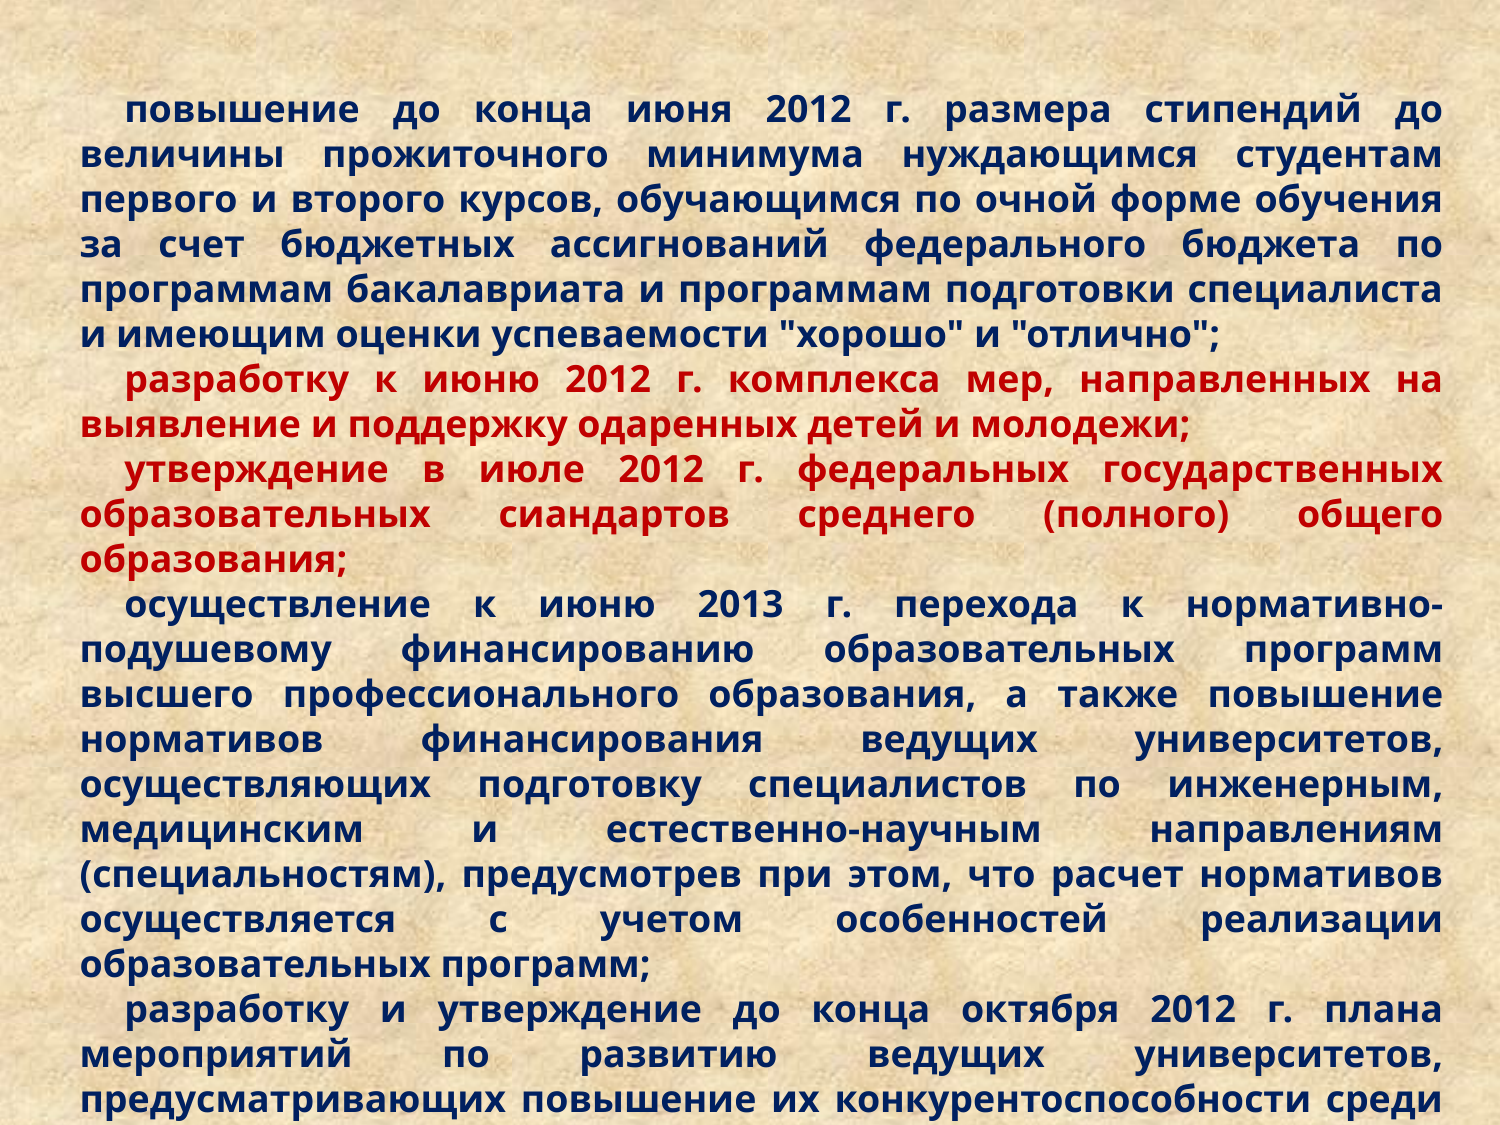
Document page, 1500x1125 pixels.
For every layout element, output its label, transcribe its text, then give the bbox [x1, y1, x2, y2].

text_box повышение до конца июня 2012 г. размера стипендий до величины прожиточного минимума нуждающимся студентам первого и второго курсов, обучающимся по очной форме обучения за счет бюджетных ассигнований федерального бюджета по программам бакалавриата и программам подготовки специалиста и имеющим оценки успеваемости "хорошо" и "отлично"; разработку к июню 2012 г. комплекса мер, направленных на выявление и поддержку одаренных детей и молодежи; утверждение в июле 2012 г. федеральных государственных образовательных сиандартов среднего (полного) общего образования; осуществление к июню 2013 г. перехода к нормативно-подушевому финансированию образовательных программ высшего профессионального образования, а также повышение нормативов финансирования ведущих университетов, осуществляющих подготовку специалистов по инженерным, медицинским и естественно-научным направлениям (специальностям), предусмотрев при этом, что расчет нормативов осуществляется с учетом особенностей реализации образовательных программ; разработку и утверждение до конца октября 2012 г. плана мероприятий по развитию ведущих университетов, предусматривающих повышение их конкурентоспособности среди ведущих мировых научно-образовательных центров; [64, 78, 1459, 1125]
picture [0, 0, 1500, 1125]
